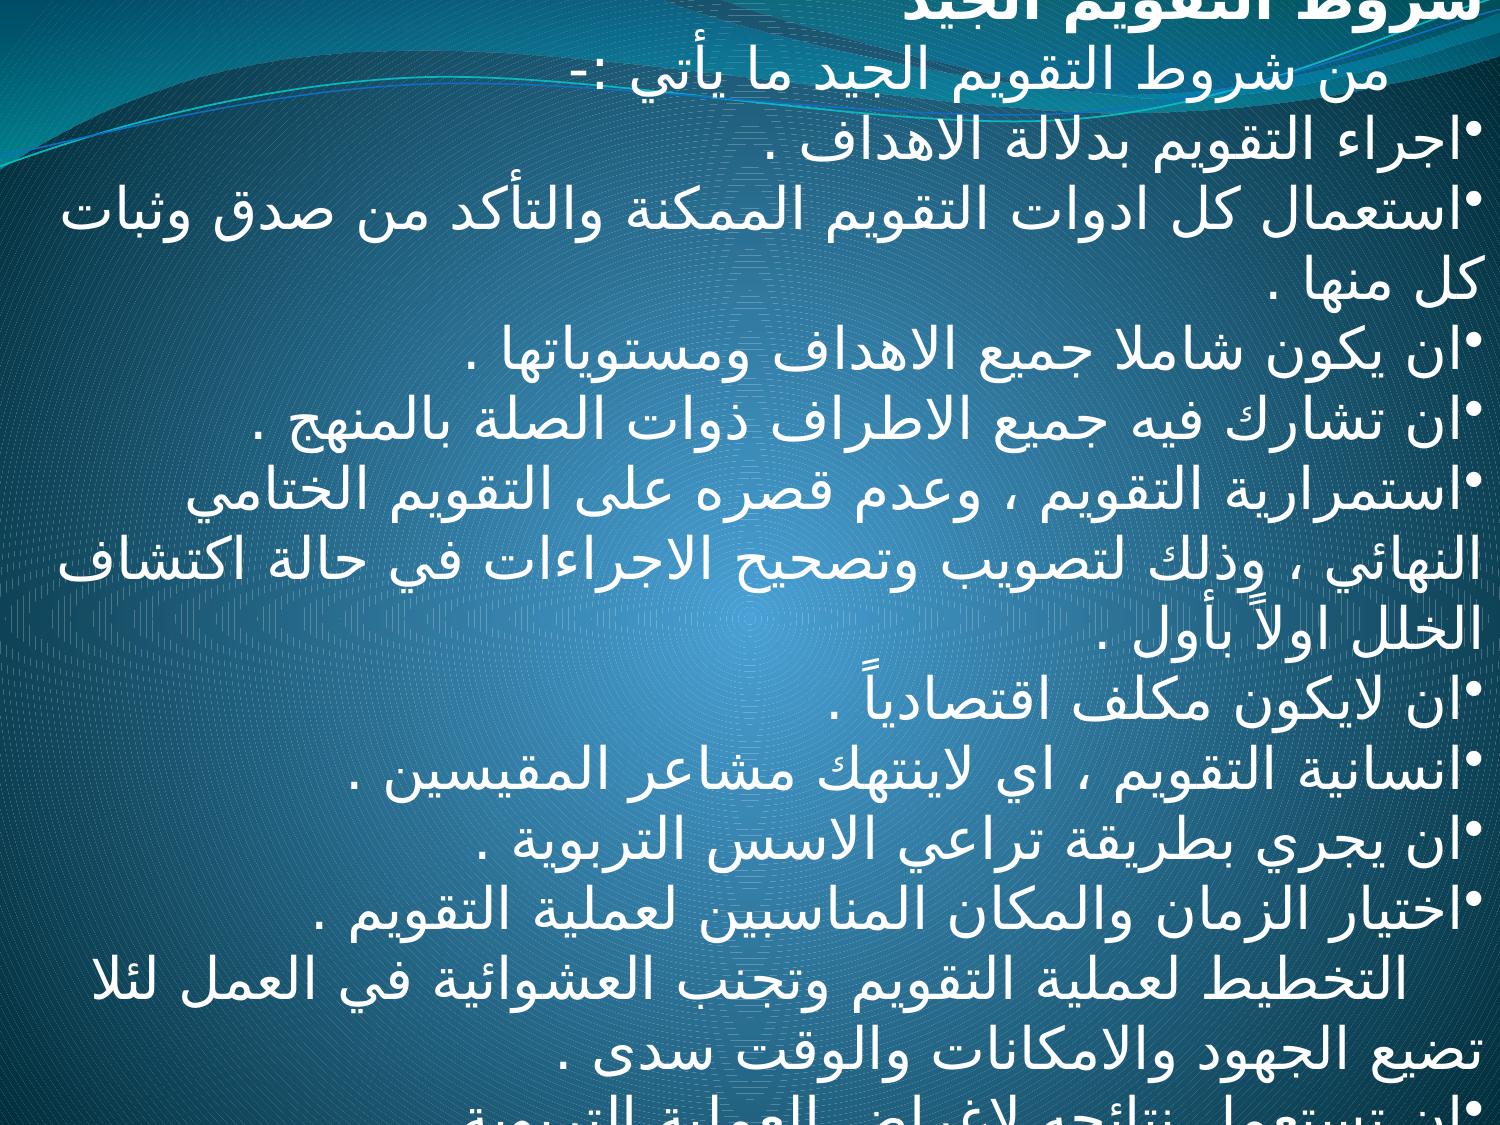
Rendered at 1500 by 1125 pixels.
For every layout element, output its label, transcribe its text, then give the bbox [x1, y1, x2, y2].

text_box شروط التقويم الجيد من شروط التقويم الجيد ما يأتي :- اجراء التقويم بدلالة الاهداف . استعمال كل ادوات التقويم الممكنة والتأكد من صدق وثبات كل منها . ان يكون شاملا جميع الاهداف ومستوياتها . ان تشارك فيه جميع الاطراف ذوات الصلة بالمنهج . استمرارية التقويم ، وعدم قصره على التقويم الختامي النهائي ، وذلك لتصويب وتصحيح الاجراءات في حالة اكتشاف الخلل اولاً بأول . ان لايكون مكلف اقتصادياً . انسانية التقويم ، اي لاينتهك مشاعر المقيسين . ان يجري بطريقة تراعي الاسس التربوية . اختيار الزمان والمكان المناسبين لعملية التقويم . التخطيط لعملية التقويم وتجنب العشوائية في العمل لئلا تضيع الجهود والامكانات والوقت سدى . ان تستعمل نتائجه لإغراض العملية التربوية . [0, 0, 1500, 1125]
